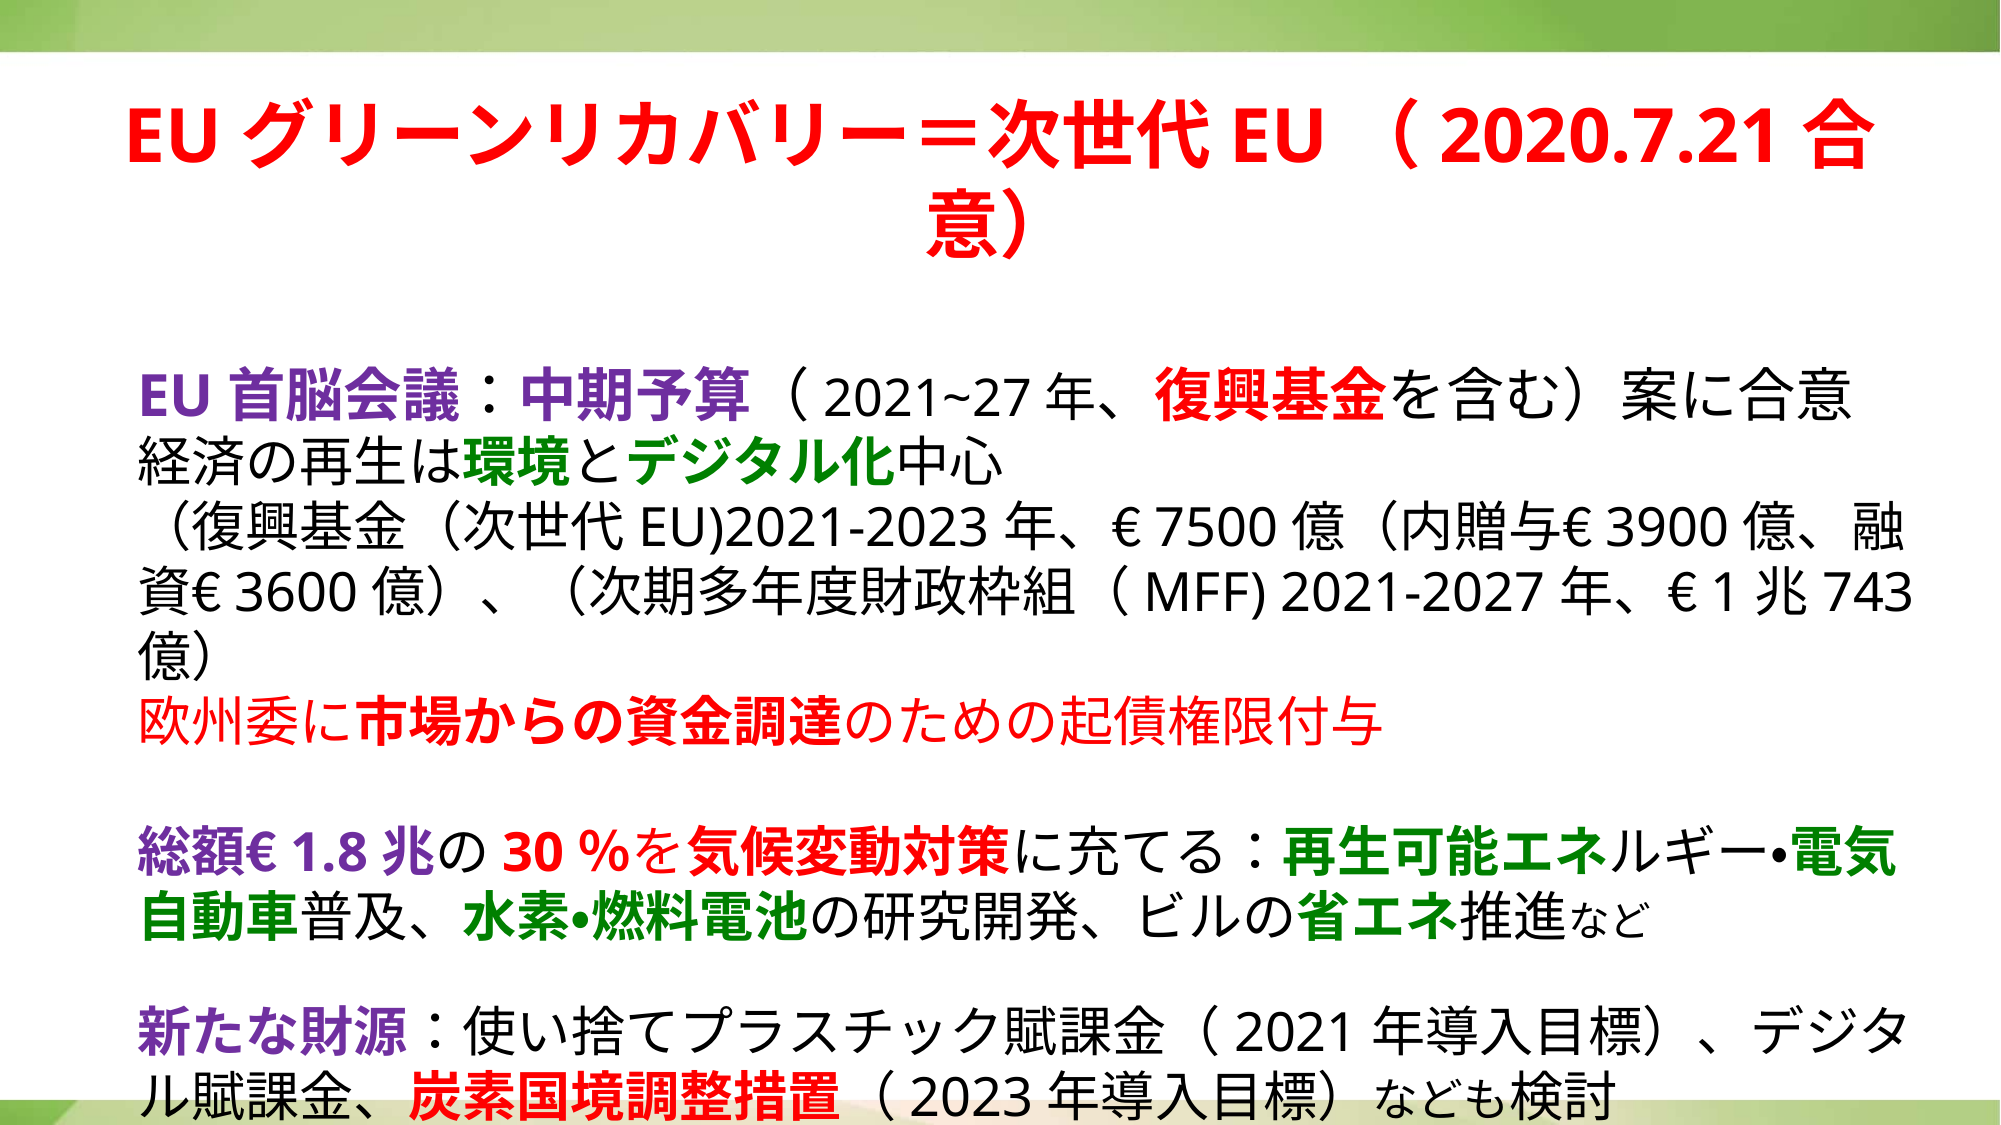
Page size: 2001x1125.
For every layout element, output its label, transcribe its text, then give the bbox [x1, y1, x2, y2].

text_box EUグリーンリカバリー＝次世代EU（2020.7.21合意） EU首脳会議：中期予算（2021~27年、復興基金を含む）案に合意 経済の再生は環境とデジタル化中心 （復興基金（次世代EU)2021-2023年、€7500億（内贈与€3900億、融資€3600億）、（次期多年度財政枠組（MFF) 2021-2027年、€1兆743億） 欧州委に市場からの資金調達のための起債権限付与 総額€1.8兆の30％を気候変動対策に充てる：再生可能エネルギー・電気自動車普及、水素・燃料電池の研究開発、ビルの省エネ推進など 新たな財源：使い捨てプラスチック賦課金（2021年導入目標）、デジタル賦課金、炭素国境調整措置（2023年導入目標）なども検討 出典： https://www.consilium.europa.eu/media/45109/210720-euco-final-conclusions-en.pdf 26 [47, 80, 1953, 1125]
picture [0, 0, 2001, 1125]
